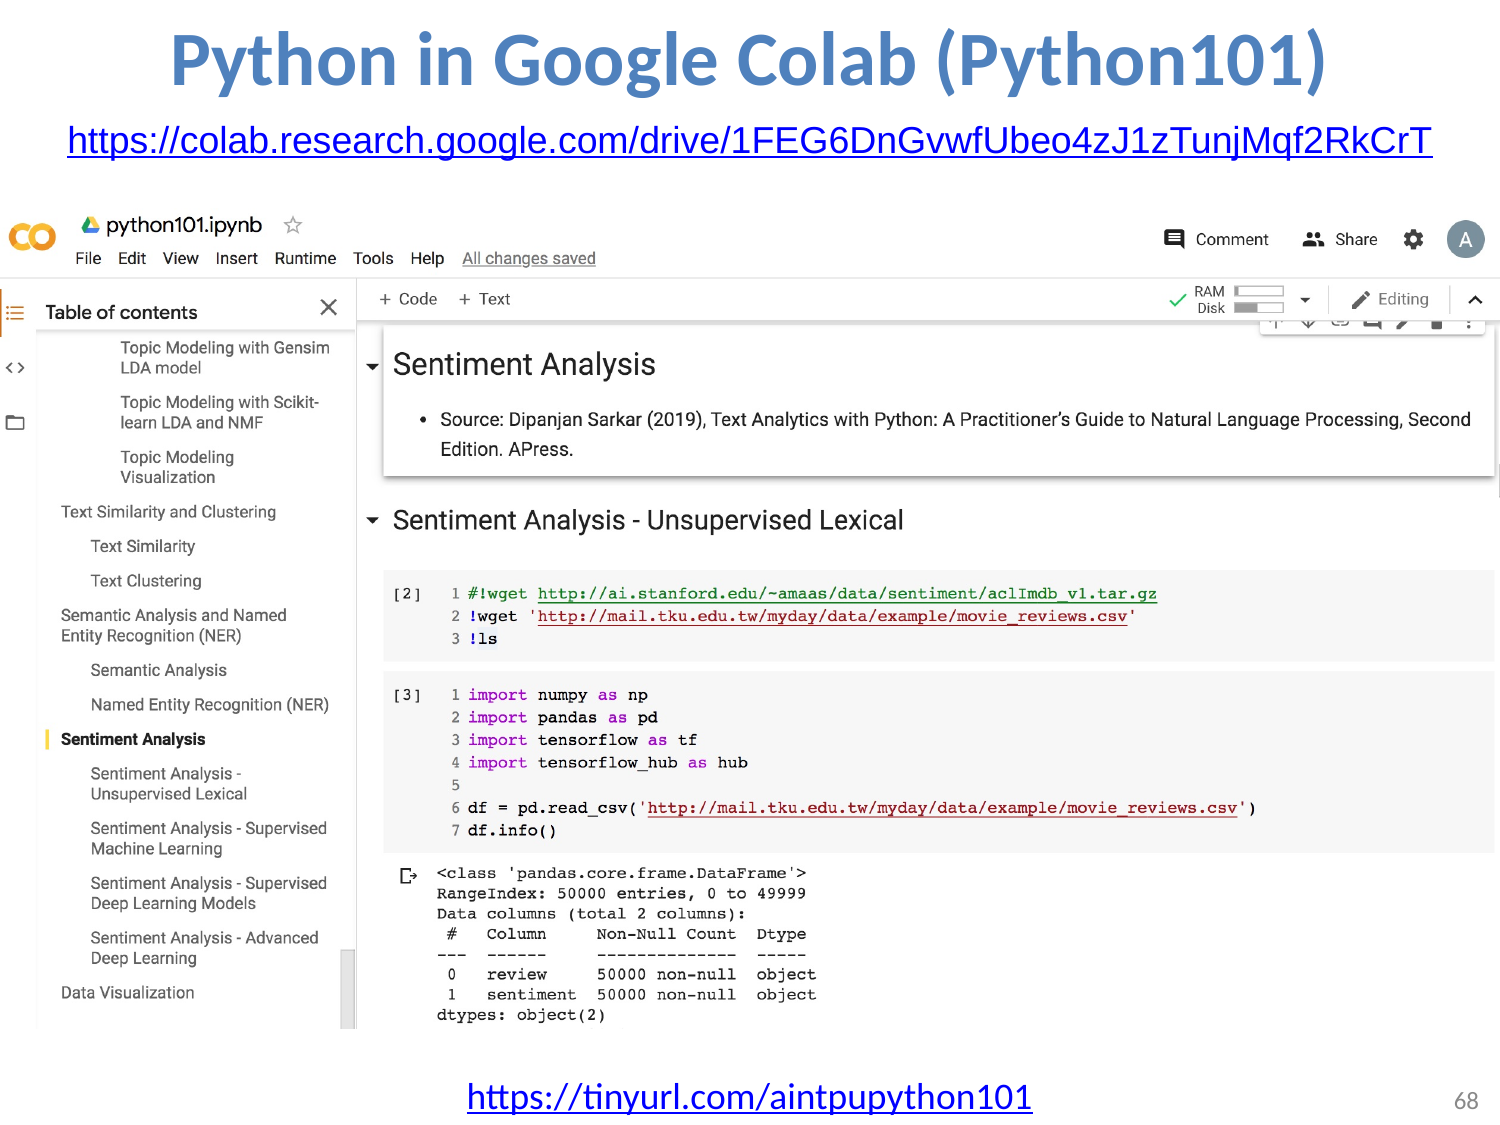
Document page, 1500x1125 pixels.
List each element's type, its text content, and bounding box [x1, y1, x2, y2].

text_box https://colab.research.google.com/drive/1FEG6DnGvwfUbeo4zJ1zTunjMqf2RkCrT [17, 108, 1483, 169]
text_box https://tinyurl.com/aintpupython101 [451, 1064, 1048, 1125]
slide_number 68 [1144, 1069, 1495, 1125]
title Python in Google Colab (Python101) [75, 0, 1425, 108]
picture [0, 207, 1500, 1030]
